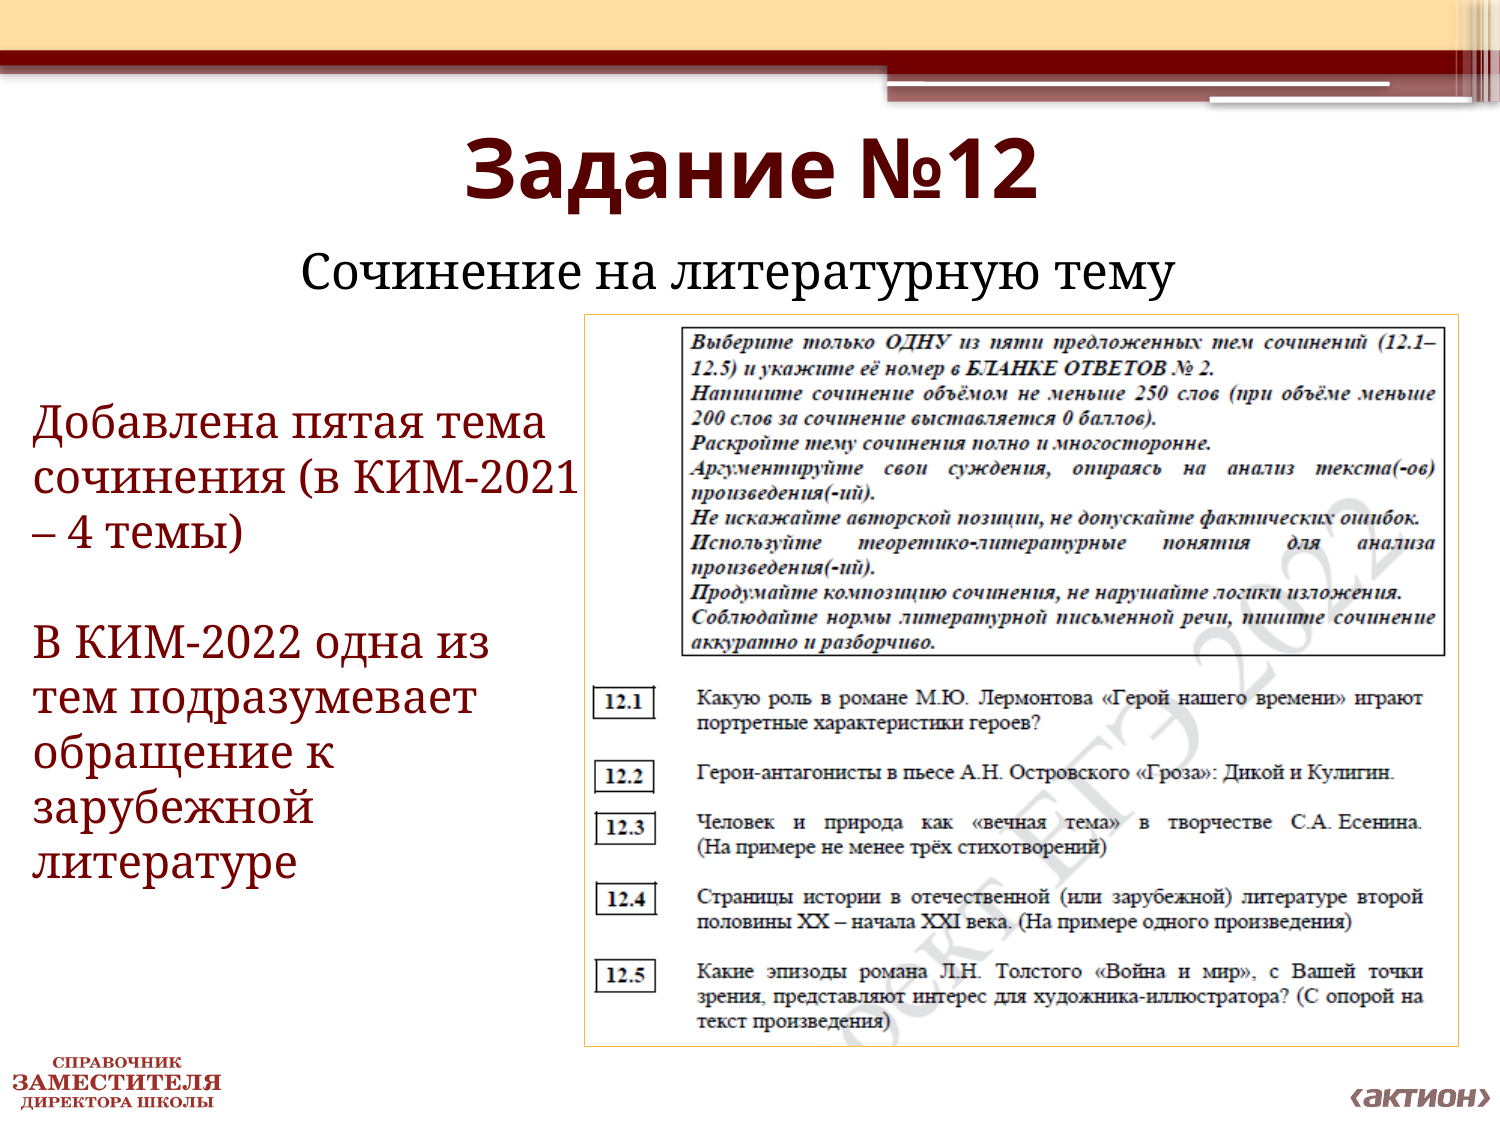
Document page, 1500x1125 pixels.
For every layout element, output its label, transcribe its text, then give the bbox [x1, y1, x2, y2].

picture [584, 314, 1459, 1048]
text_box Сочинение на литературную тему [29, 231, 1447, 307]
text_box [13, 1056, 1500, 1111]
text_box Добавлена пятая тема сочинения (в КИМ-2021 – 4 темы) В КИМ-2022 одна из тем подразумевает обращение к зарубежной литературе [17, 385, 577, 895]
title Задание №12 [76, 78, 1427, 231]
